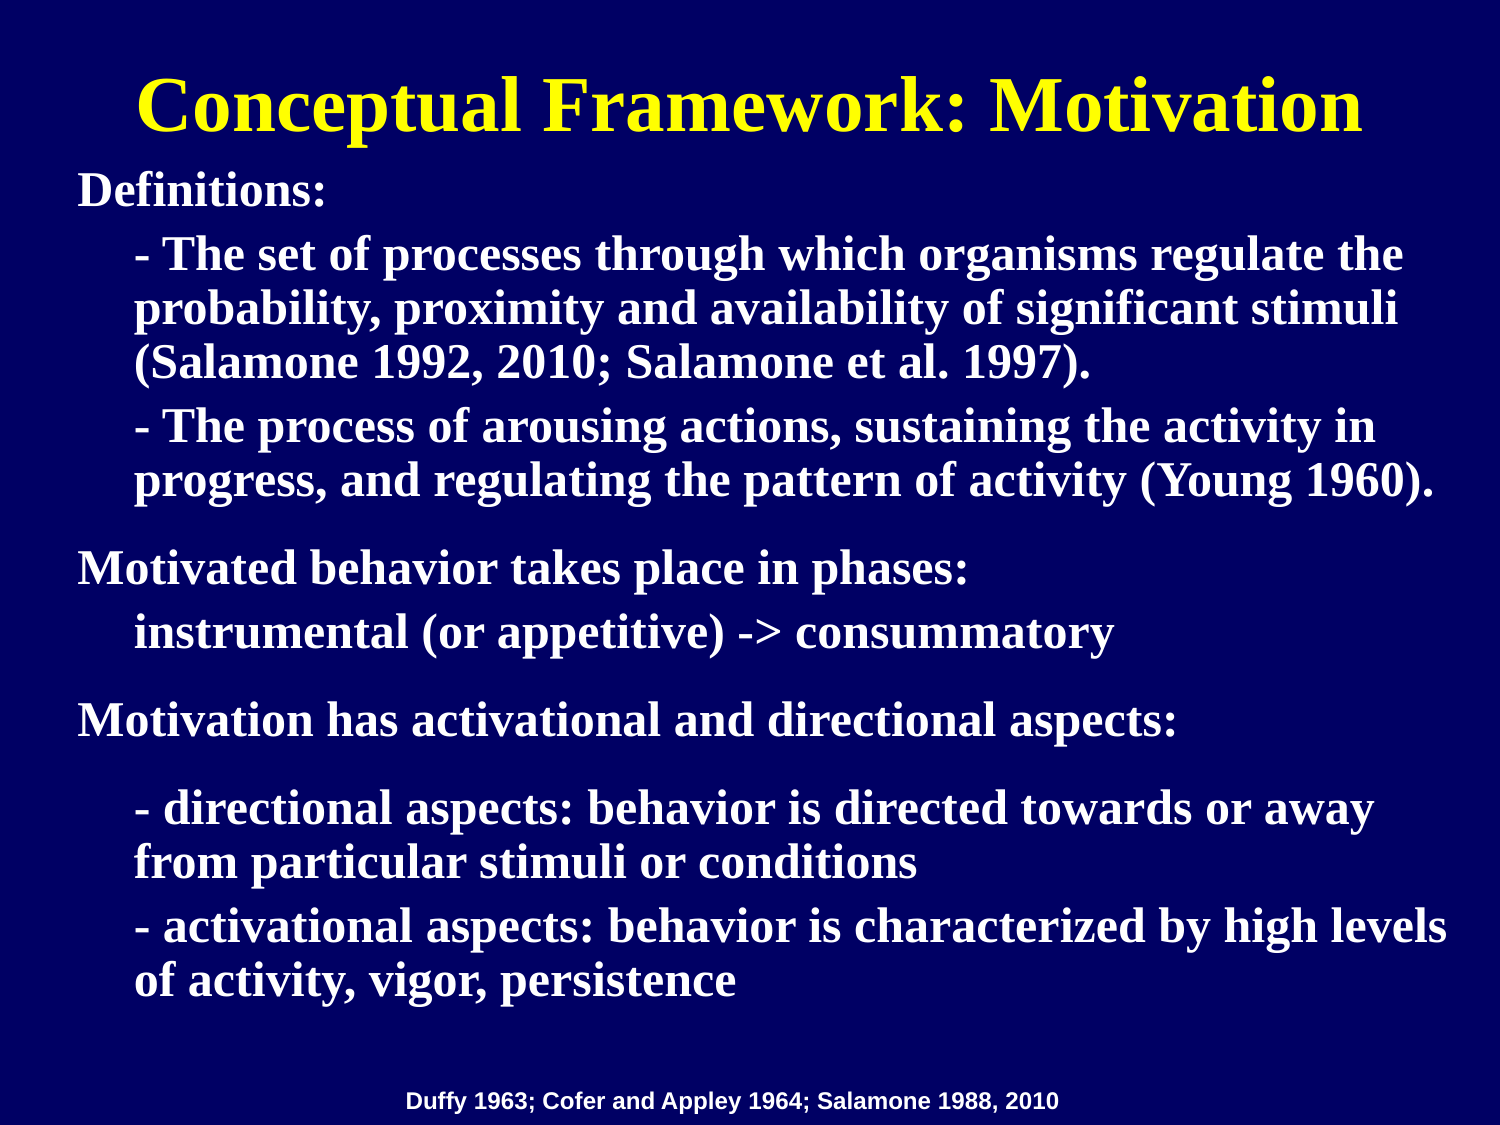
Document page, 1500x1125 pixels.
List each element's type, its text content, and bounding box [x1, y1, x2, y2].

text_box Duffy 1963; Cofer and Appley 1964; Salamone 1988, 2010 [390, 1050, 1082, 1122]
title Conceptual Framework: Motivation [112, 12, 1388, 155]
list Definitions: - The set of processes through which organisms regulate the probability, proximity and availability of significant stimuli (Salamone 1992, 2010; Salamone et al. 1997). - The process of arousing actions, sustaining the activity in progress, and regulating the pattern of activity (Young 1960). Motivated behavior takes place in phases: instrumental (or appetitive) -> consummatory Motivation has activational and directional aspects: - directional aspects: behavior is directed towards or away from particular stimuli or conditions - activational aspects: behavior is characterized by high levels of activity, vigor, persistence [62, 155, 1476, 1082]
